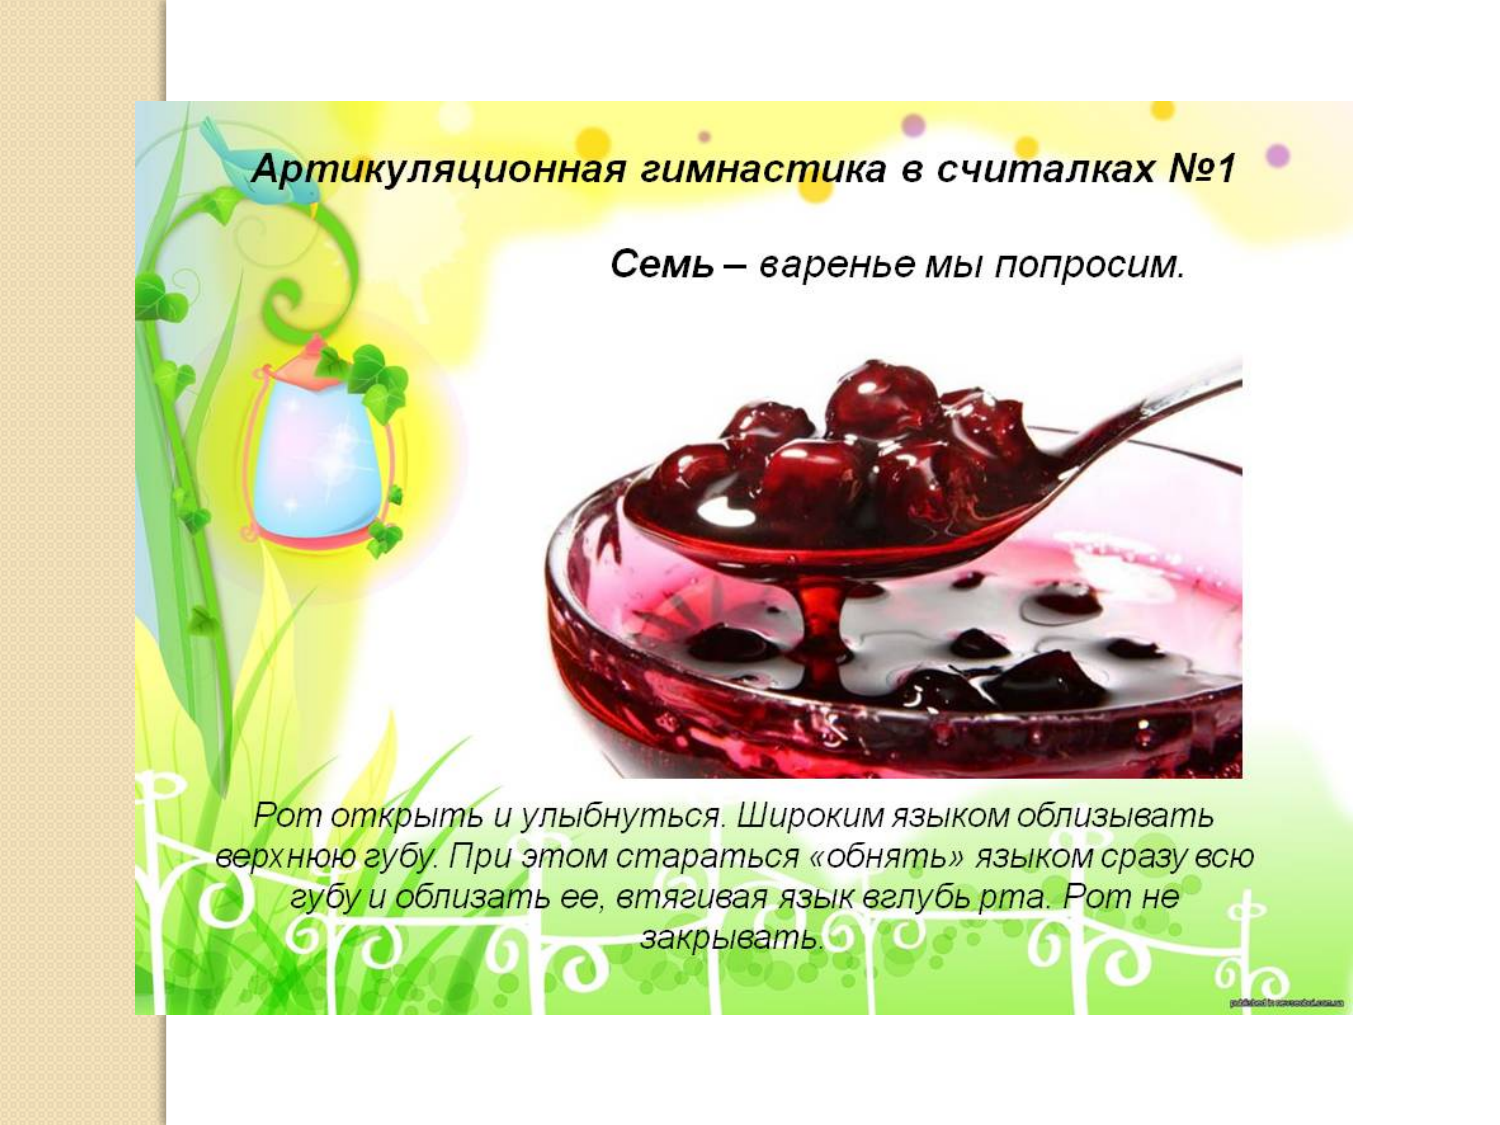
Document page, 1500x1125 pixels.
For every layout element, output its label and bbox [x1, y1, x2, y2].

picture [135, 101, 1353, 1015]
